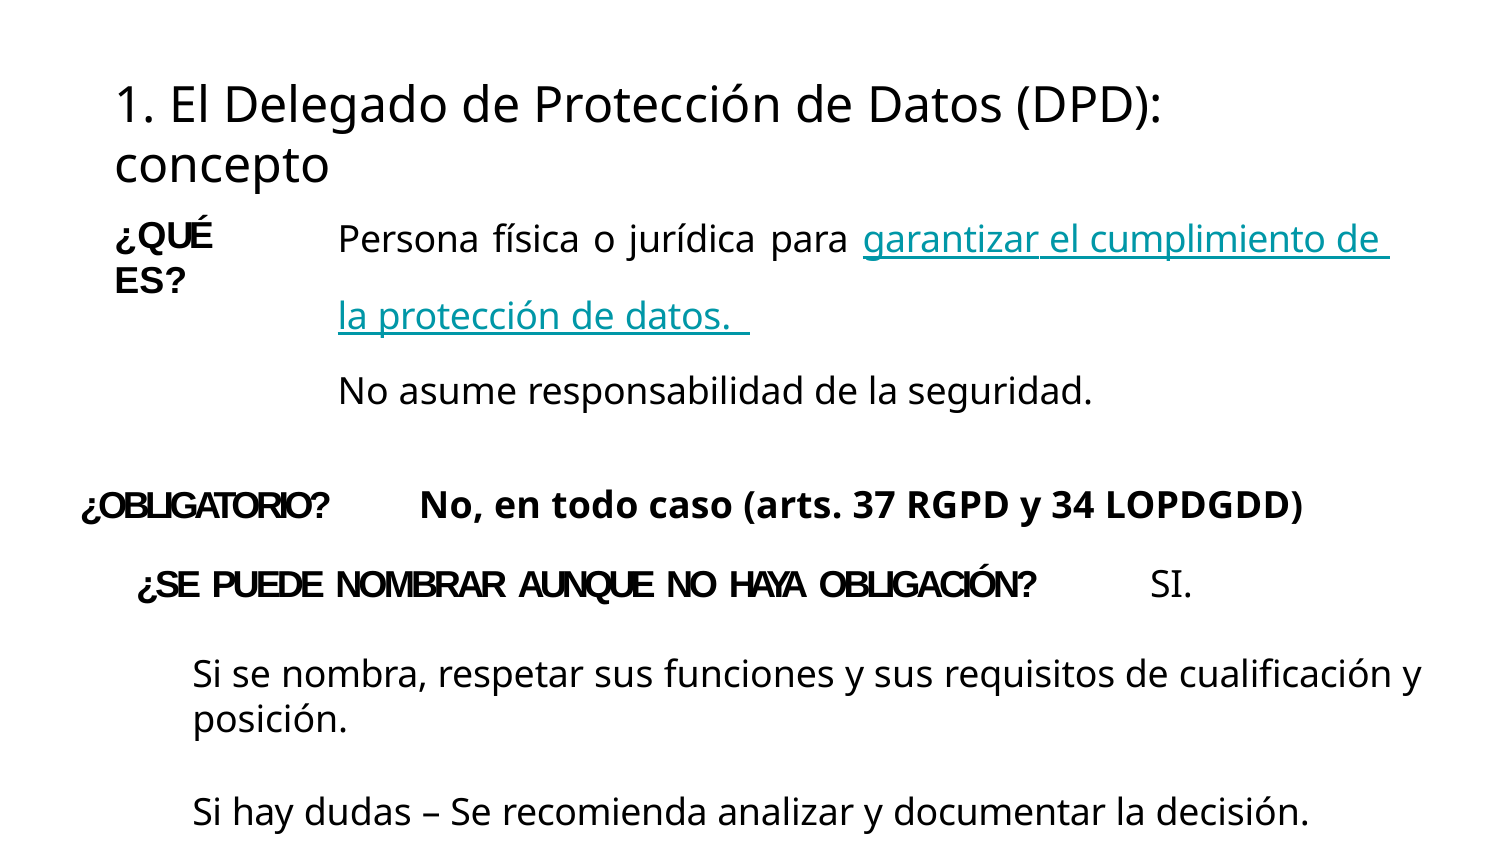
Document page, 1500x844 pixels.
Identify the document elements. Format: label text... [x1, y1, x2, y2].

text_box Persona física o jurídica para garantizar el cumplimiento de la protección de datos. No asume responsabilidad de la seguridad. [336, 188, 1391, 412]
text_box ¿OBLIGATORIO? No, en todo caso (arts. 37 RGPD y 34 LOPDGDD) ¿SE PUEDE NOMBRAR AUNQUE NO HAYA OBLIGACIÓN? SI. Si se nombra, respetar sus funciones y sus requisitos de cualificación y posición. Si hay dudas – Se recomienda analizar y documentar la decisión. [78, 479, 1468, 833]
text_box 1. El Delegado de Protección de Datos (DPD): concepto [112, 70, 1391, 193]
text_box ¿QUÉ ES? [112, 209, 273, 301]
